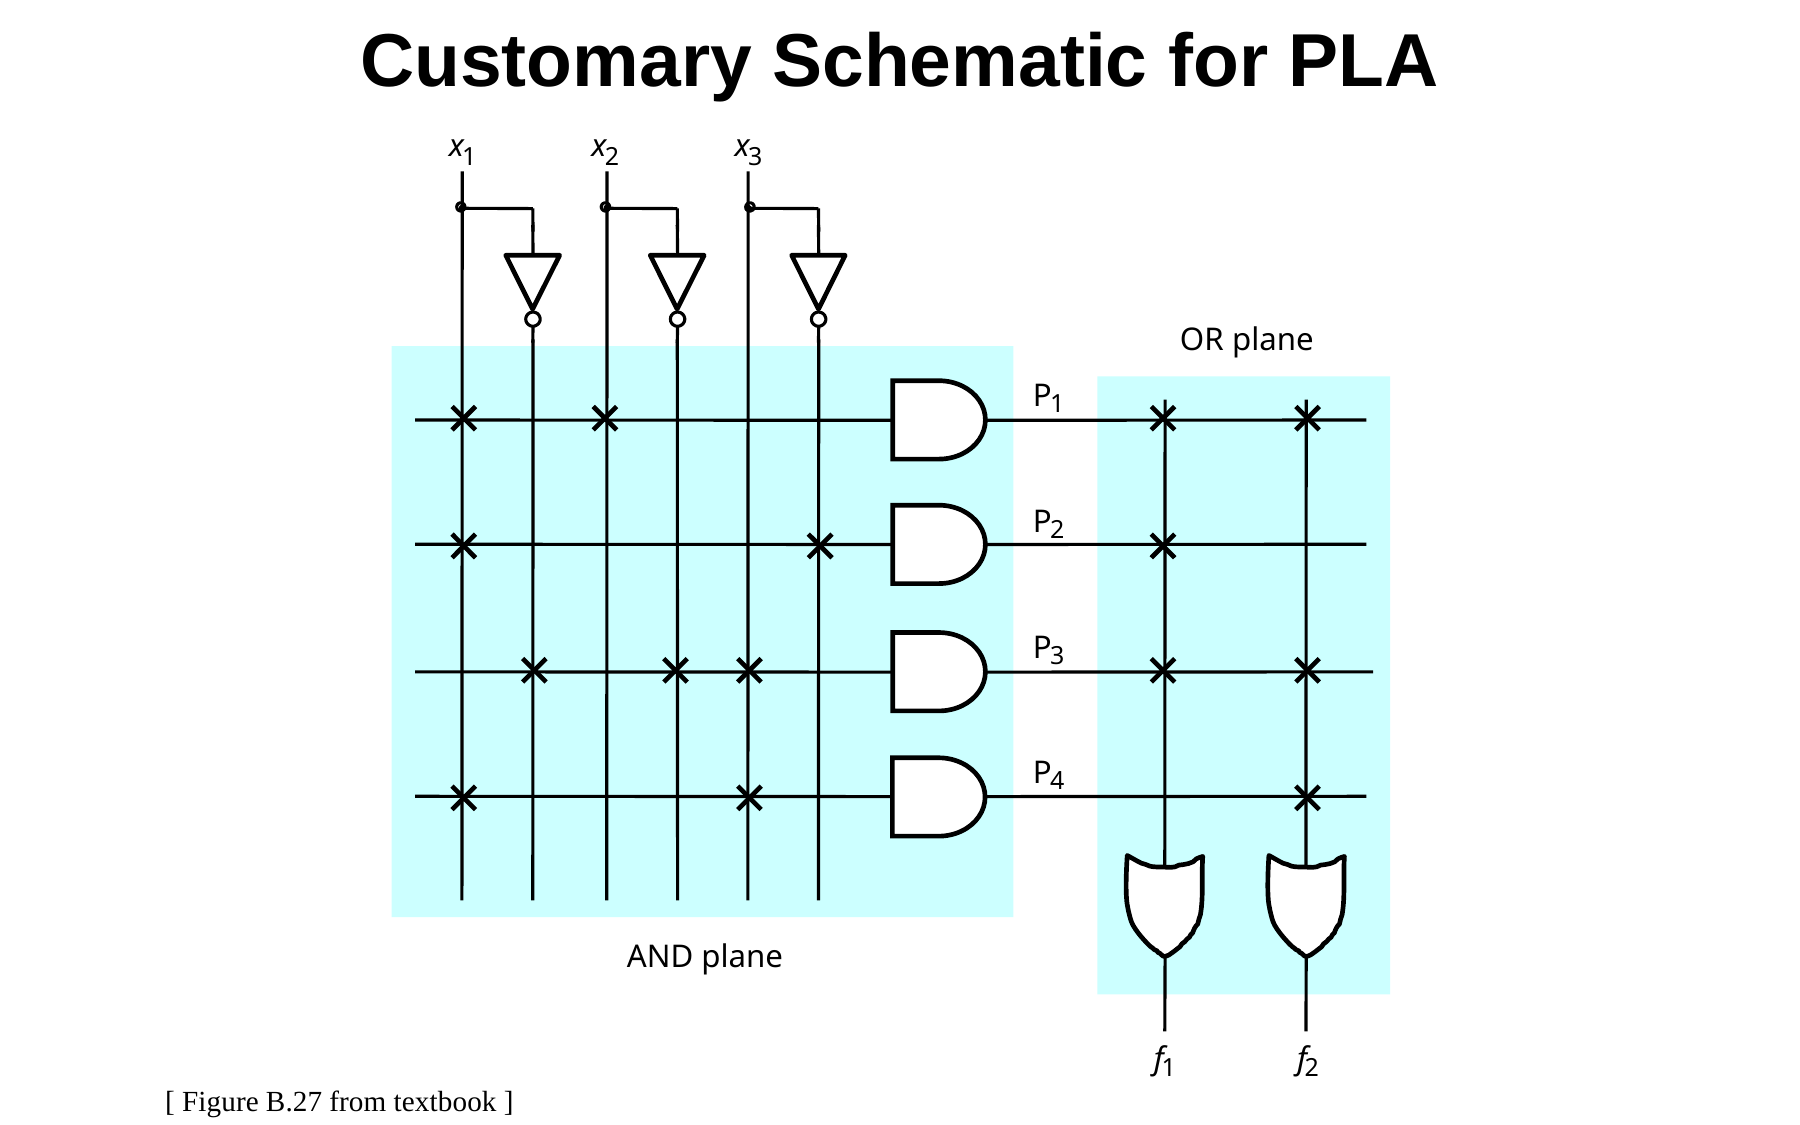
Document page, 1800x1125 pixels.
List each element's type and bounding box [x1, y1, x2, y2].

text_box [1297, 1038, 1326, 1082]
text_box [1153, 1038, 1183, 1082]
text_box [1179, 319, 1314, 357]
text_box [391, 125, 1391, 1032]
text_box [626, 936, 792, 974]
text_box [150, 1074, 530, 1125]
text_box [1032, 374, 1071, 418]
title [150, 0, 1650, 113]
